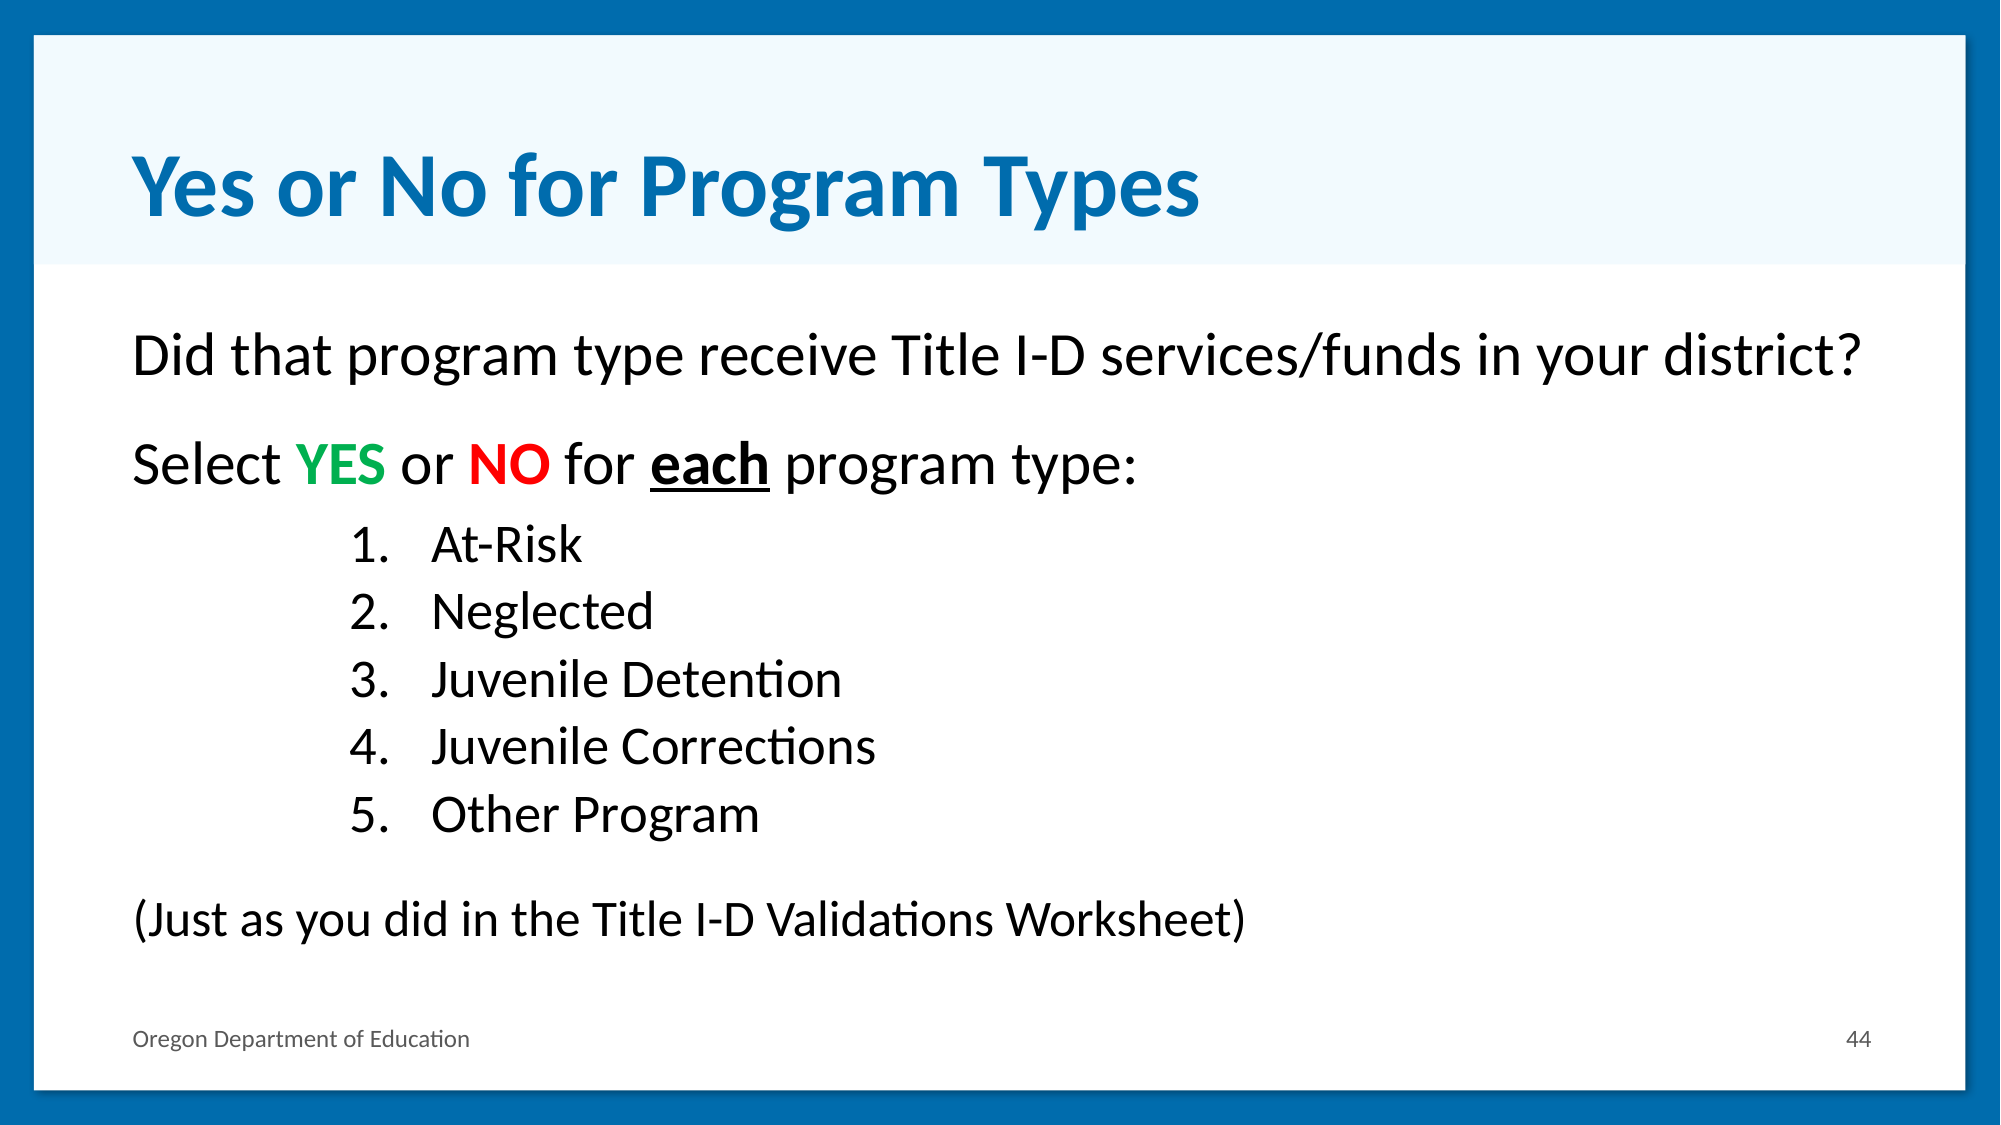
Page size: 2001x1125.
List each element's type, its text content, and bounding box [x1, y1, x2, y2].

slide_number 44 [1412, 1007, 1887, 1068]
footer Oregon Department of Education [117, 1007, 588, 1068]
title Yes or No for Program Types [117, 75, 1887, 244]
list Did that program type receive Title I-D services/funds in your district? Select YES or NO for each program type: At-Risk Neglected Juvenile Detention Juvenile Corrections Other Program (Just as you did in the Title I-D Validations Worksheet) [117, 299, 1887, 974]
